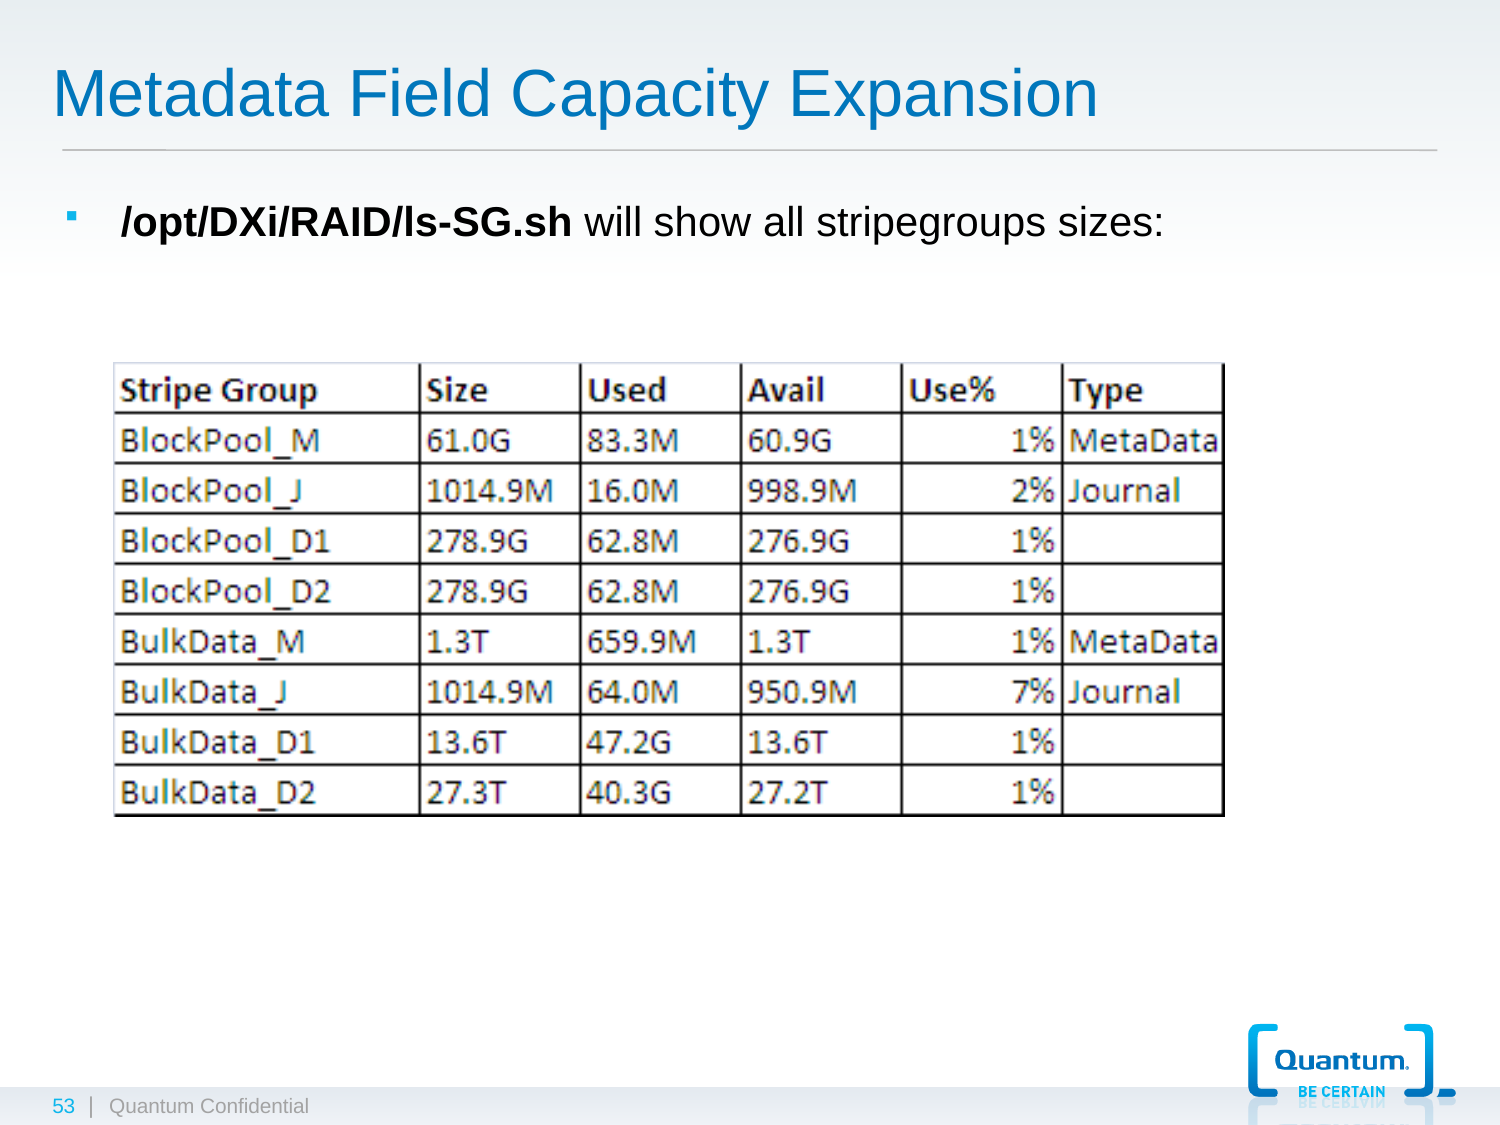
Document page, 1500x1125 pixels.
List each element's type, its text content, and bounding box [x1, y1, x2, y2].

list /opt/DXi/RAID/ls-SG.sh will show all stripegroups sizes: [49, 187, 1451, 313]
title Metadata Field Capacity Expansion [37, 37, 1313, 143]
picture [1240, 1012, 1463, 1125]
picture [113, 362, 1225, 817]
slide_number 53 [37, 1085, 114, 1125]
